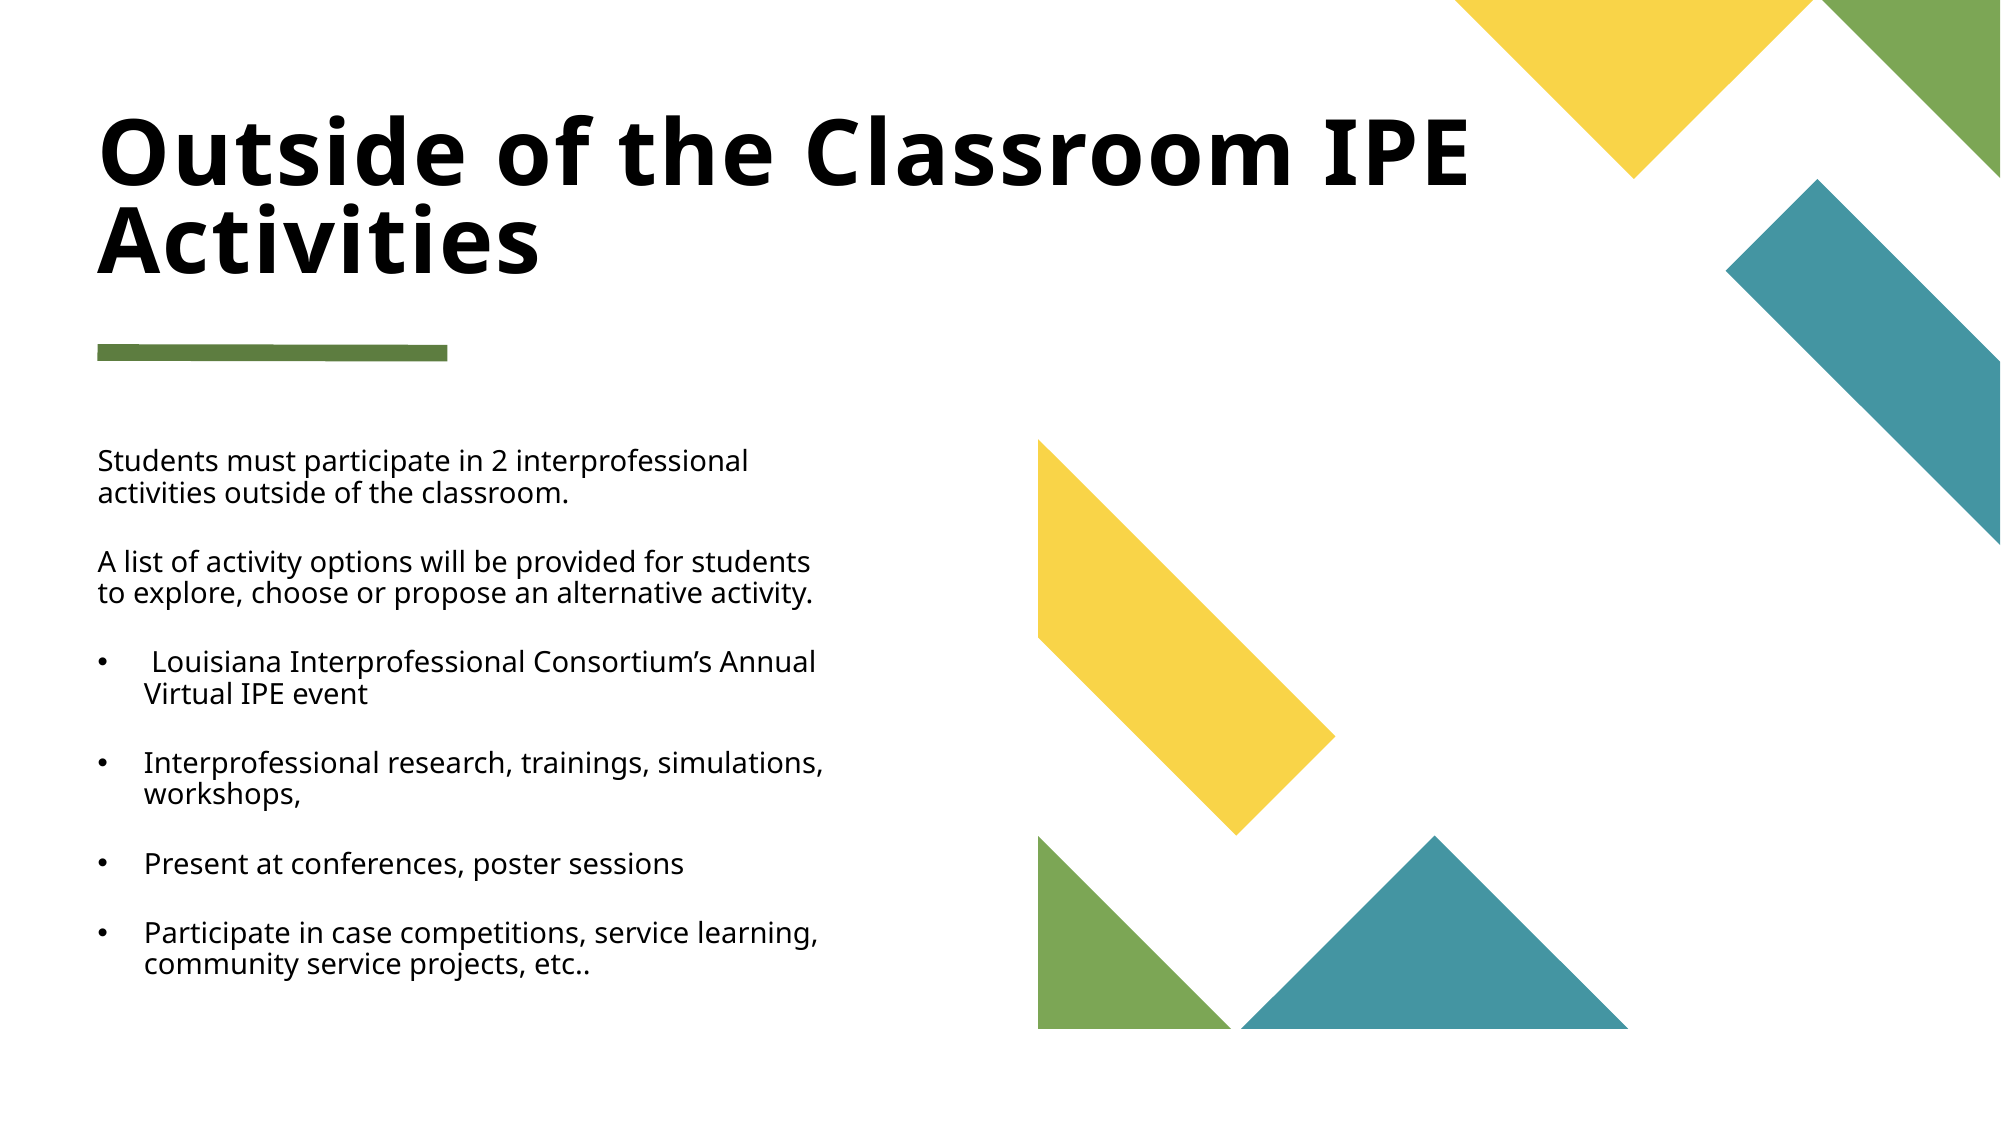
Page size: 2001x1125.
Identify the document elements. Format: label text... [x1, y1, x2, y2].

title Outside of the Classroom IPE Activities [97, 45, 1702, 291]
list Students must participate in 2 interprofessional activities outside of the classroom. A list of activity options will be provided for students to explore, choose or propose an alternative activity. Louisiana Interprofessional Consortium’s Annual Virtual IPE event Interprofessional research, trainings, simulations, workshops, Present at conferences, poster sessions Participate in case competitions, service learning, community service projects, etc.. [97, 439, 835, 1030]
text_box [1038, 439, 1629, 1030]
